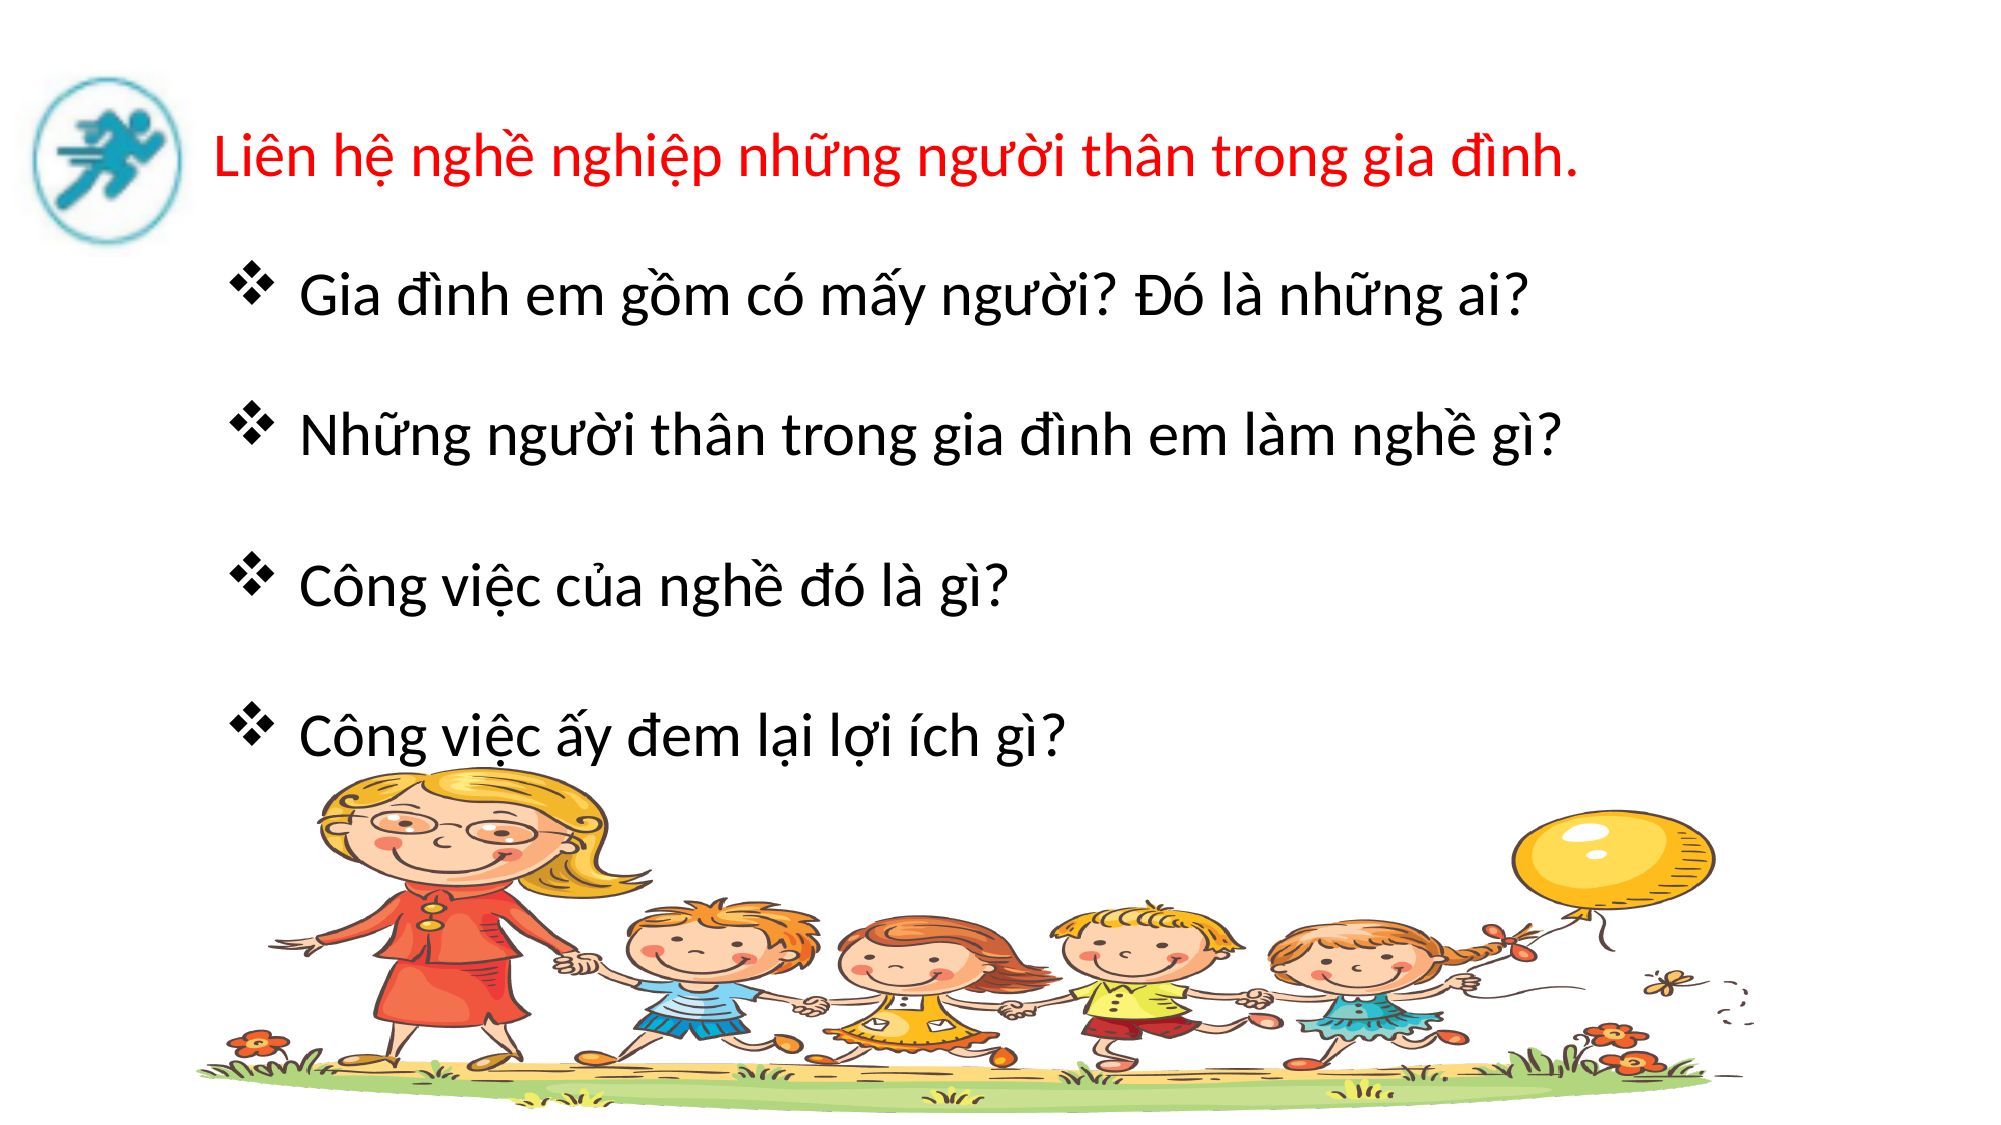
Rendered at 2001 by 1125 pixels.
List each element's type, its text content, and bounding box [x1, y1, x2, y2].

text_box Những người thân trong gia đình em làm nghề gì? [209, 385, 1686, 476]
text_box Công việc ấy đem lại lợi ích gì? [209, 686, 1521, 767]
picture [0, 56, 210, 257]
text_box Công việc của nghề đó là gì? [209, 536, 1521, 627]
text_box Gia đình em gồm có mấy người? Đó là những ai? [209, 246, 1733, 336]
picture [196, 767, 1754, 1113]
text_box Liên hệ nghề nghiệp những người thân trong gia đình. [210, 106, 1973, 196]
